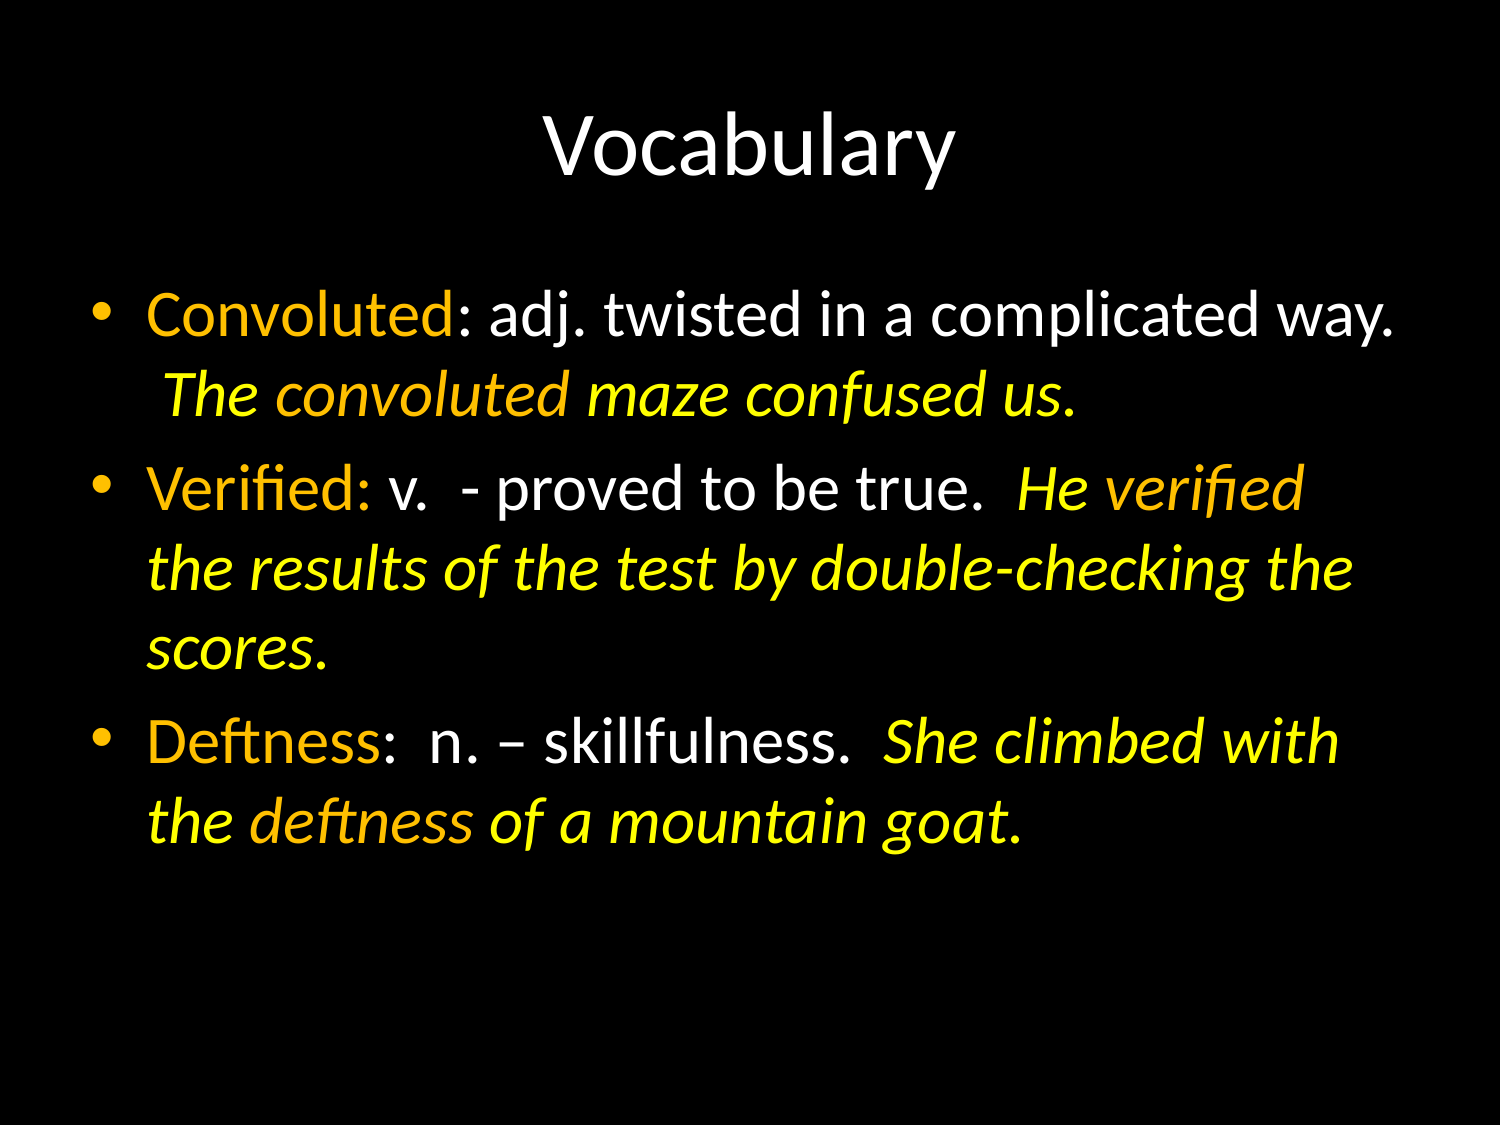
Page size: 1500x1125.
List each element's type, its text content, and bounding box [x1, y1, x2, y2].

title Vocabulary [75, 45, 1425, 233]
list Convoluted: adj. twisted in a complicated way. The convoluted maze confused us. Verified: v. - proved to be true. He verified the results of the test by double-checking the scores. Deftness: n. – skillfulness. She climbed with the deftness of a mountain goat. [75, 262, 1425, 1005]
